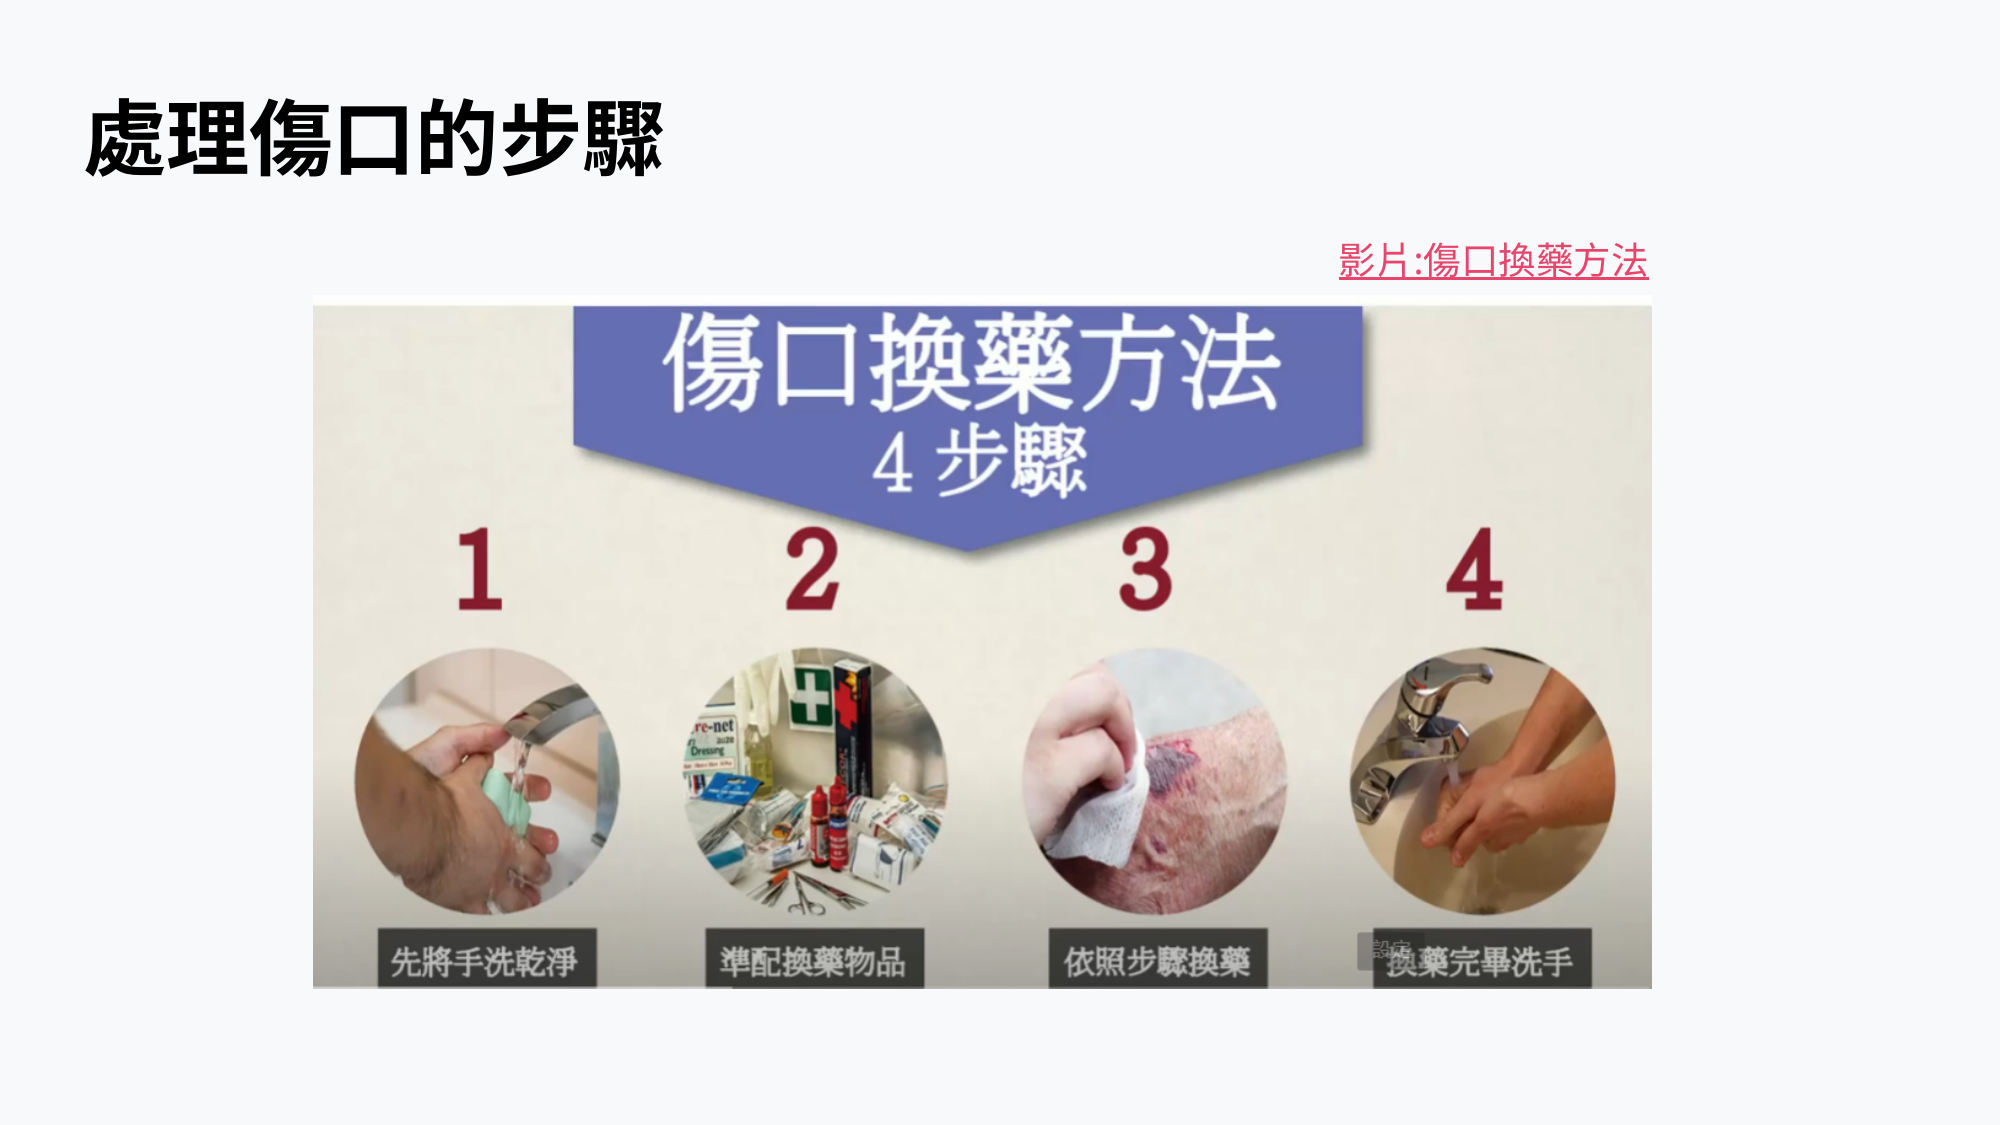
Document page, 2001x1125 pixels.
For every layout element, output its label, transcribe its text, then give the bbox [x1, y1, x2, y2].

picture [313, 295, 1652, 989]
text_box 處理傷口的步驟 [68, 78, 1075, 194]
text_box 影片:傷口換藥方法 [1323, 229, 1813, 299]
